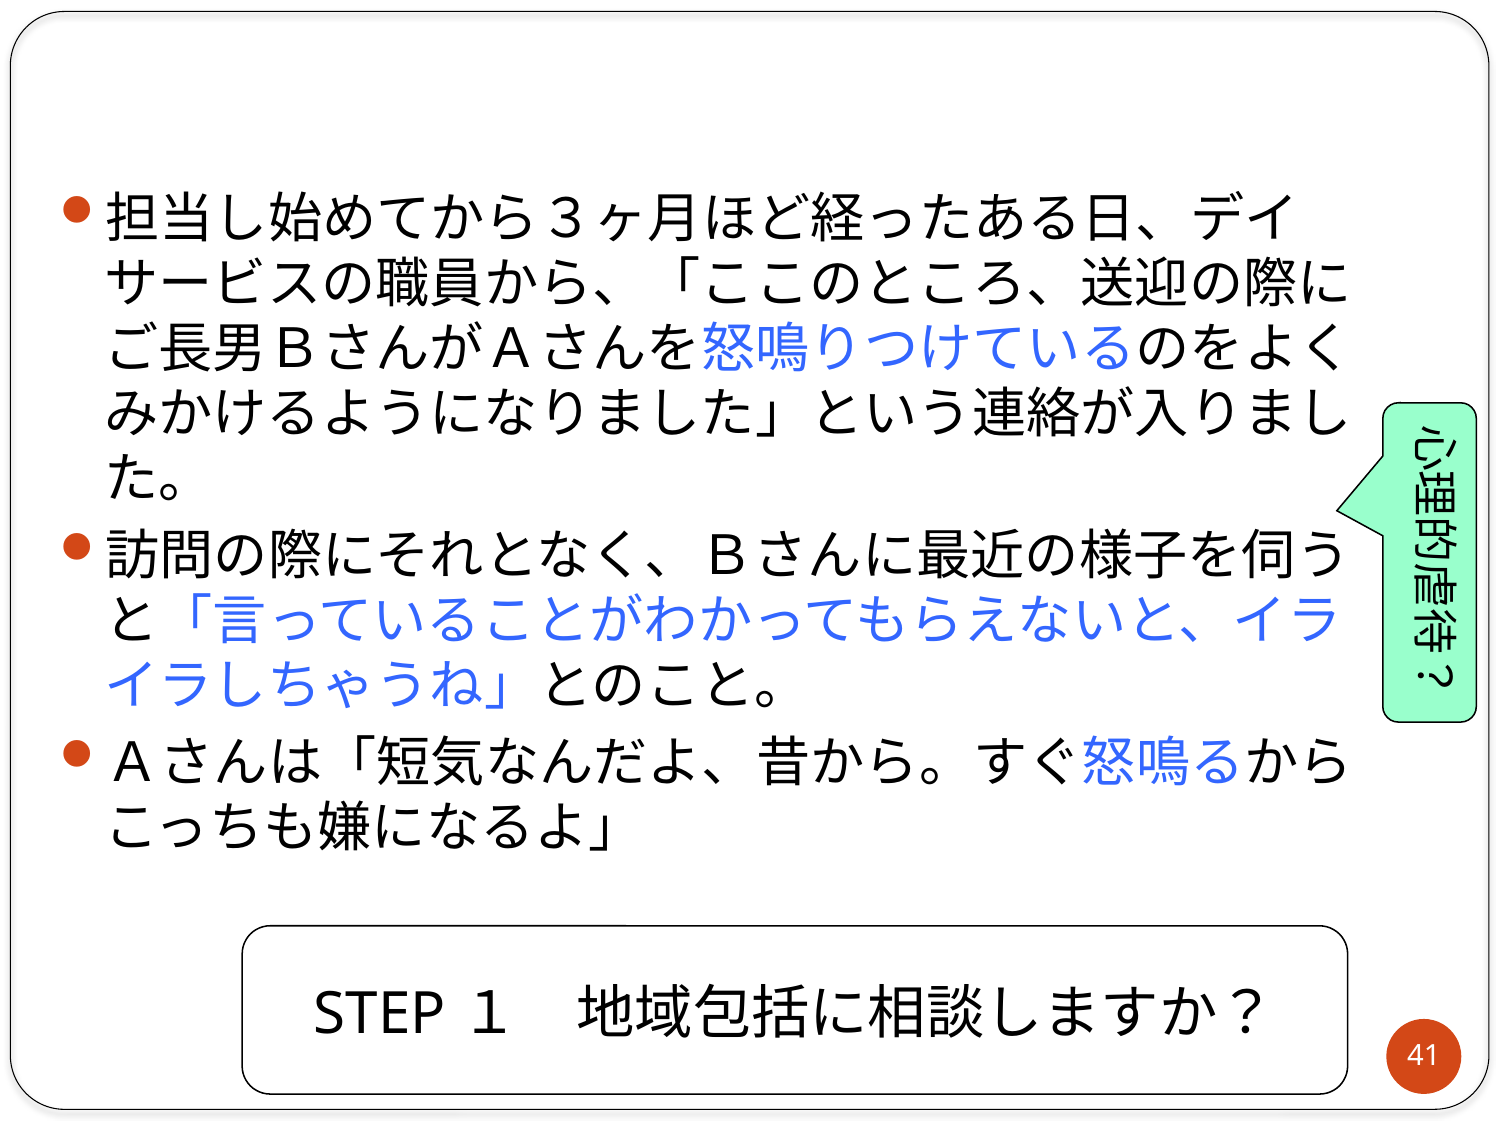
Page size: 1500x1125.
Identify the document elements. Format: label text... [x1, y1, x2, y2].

slide_number 41 [1386, 1018, 1462, 1094]
text_box 心理的虐待？ [1336, 402, 1477, 723]
list 担当し始めてから３ヶ月ほど経ったある日、デイサービスの職員から、「ここのところ、送迎の際にご長男ＢさんがＡさんを怒鳴りつけているのをよくみかけるようになりました」という連絡が入りました。 訪問の際にそれとなく、Ｂさんに最近の様子を伺うと「言っていることがわかってもらえないと、イライラしちゃうね」とのこと。 Ａさんは「短気なんだよ、昔から。すぐ怒鳴るからこっちも嫌になるよ」 [44, 175, 1395, 896]
text_box STEP１ 地域包括に相談しますか？ [242, 925, 1348, 1095]
